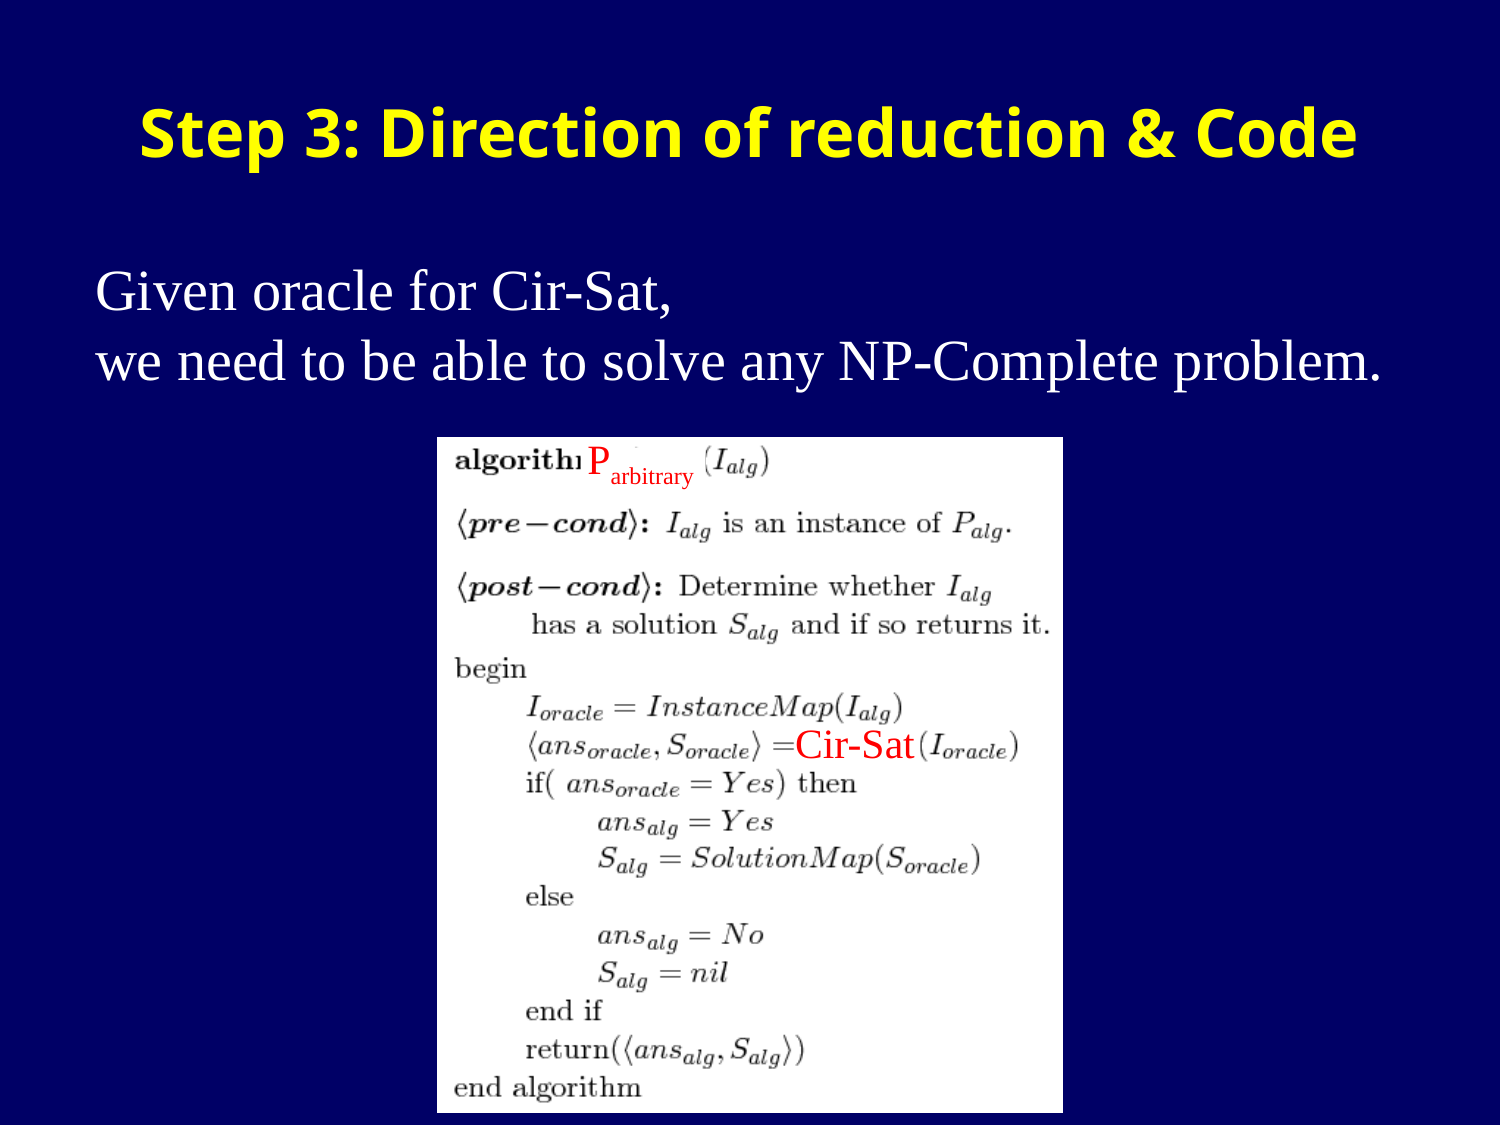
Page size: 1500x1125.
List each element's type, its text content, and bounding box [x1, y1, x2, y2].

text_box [749, 709, 961, 776]
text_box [537, 424, 745, 491]
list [437, 437, 1063, 1113]
title Step 3: Direction of reduction & Code [112, 37, 1388, 226]
text_box Given oracle for Cir-Sat, we need to be able to solve any NP-Complete problem. [49, 244, 1429, 400]
